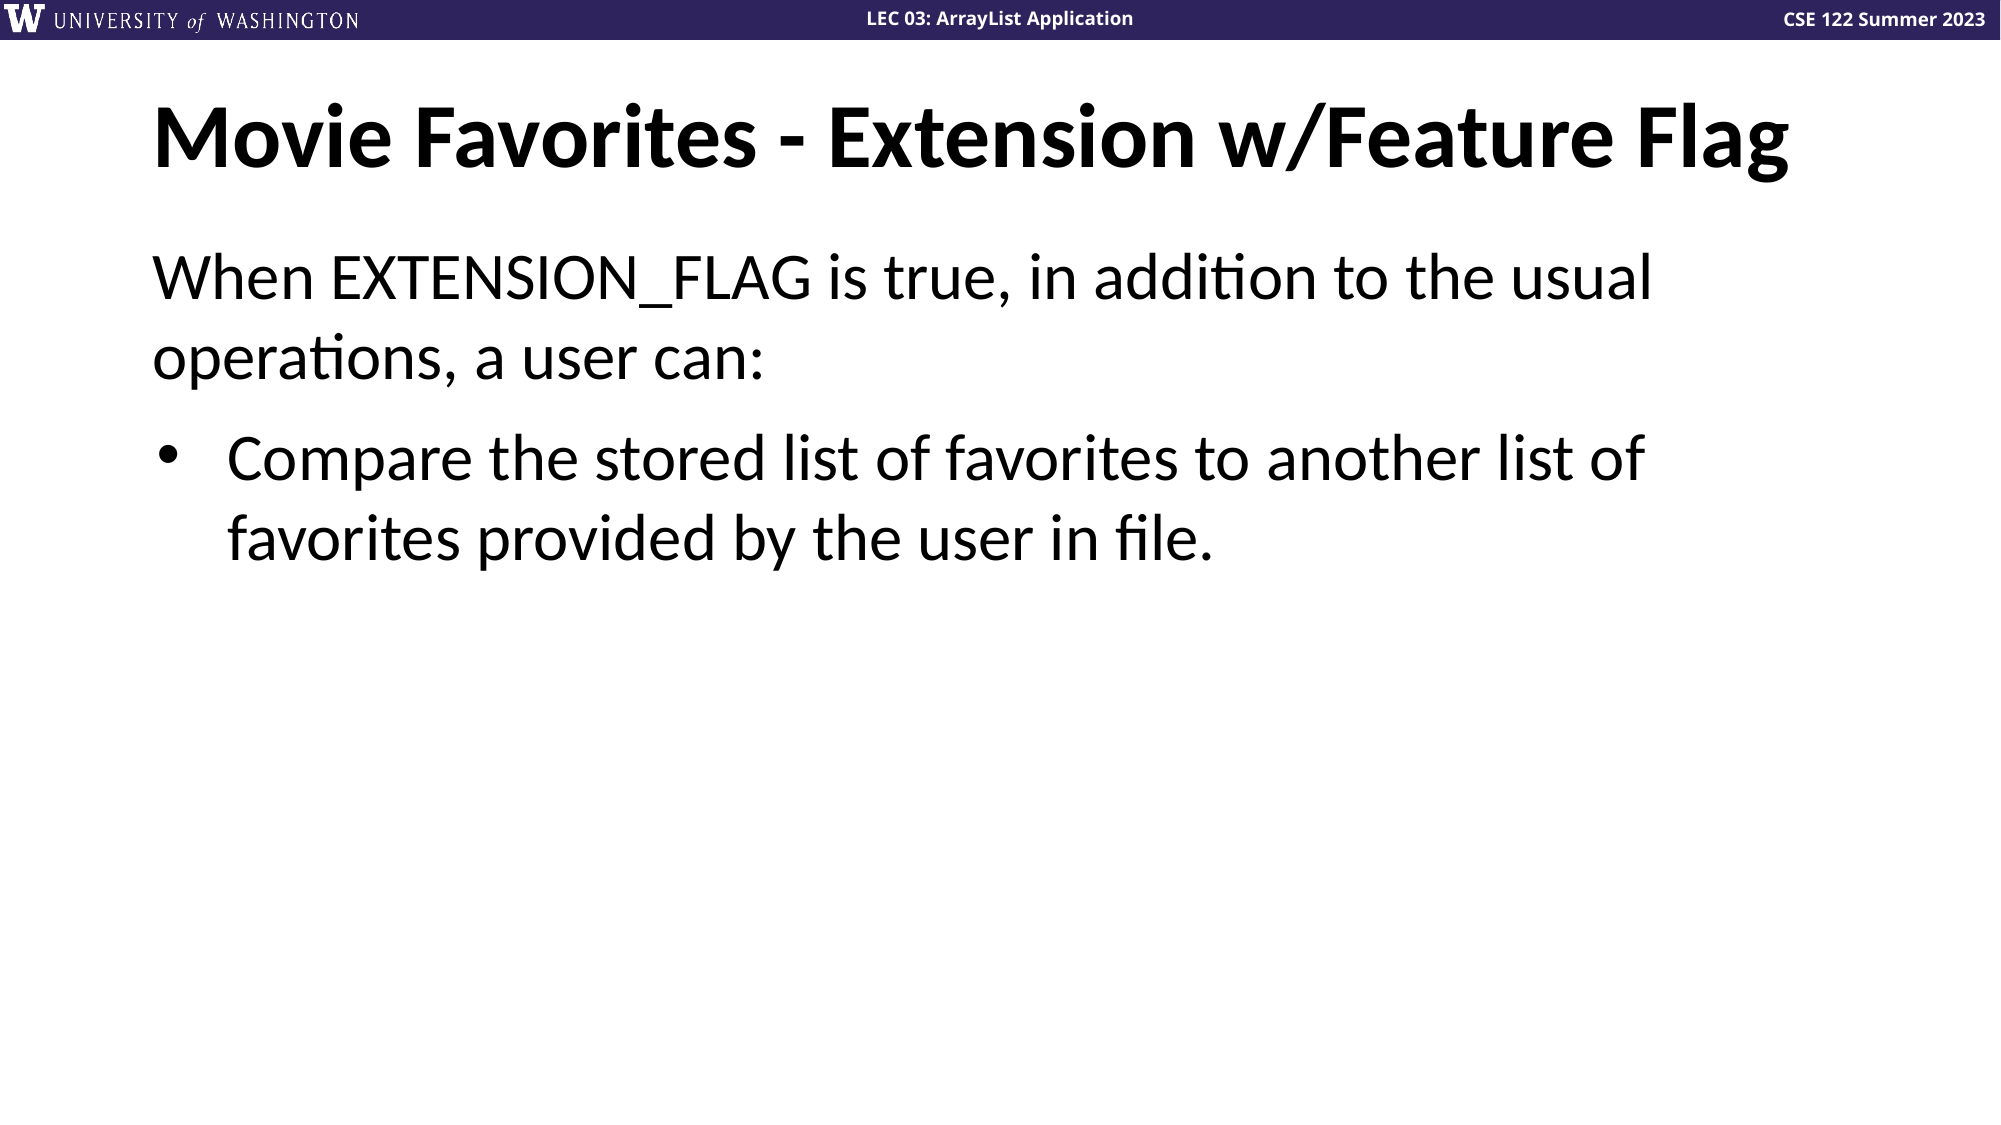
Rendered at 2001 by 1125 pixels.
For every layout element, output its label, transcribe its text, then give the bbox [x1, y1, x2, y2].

title Movie Favorites - Extension w/Feature Flag [137, 74, 1863, 200]
picture [4, 4, 358, 33]
list When EXTENSION_FLAG is true, in addition to the usual operations, a user can: Compare the stored list of favorites to another list of favorites provided by the user in file. [137, 224, 1863, 1014]
